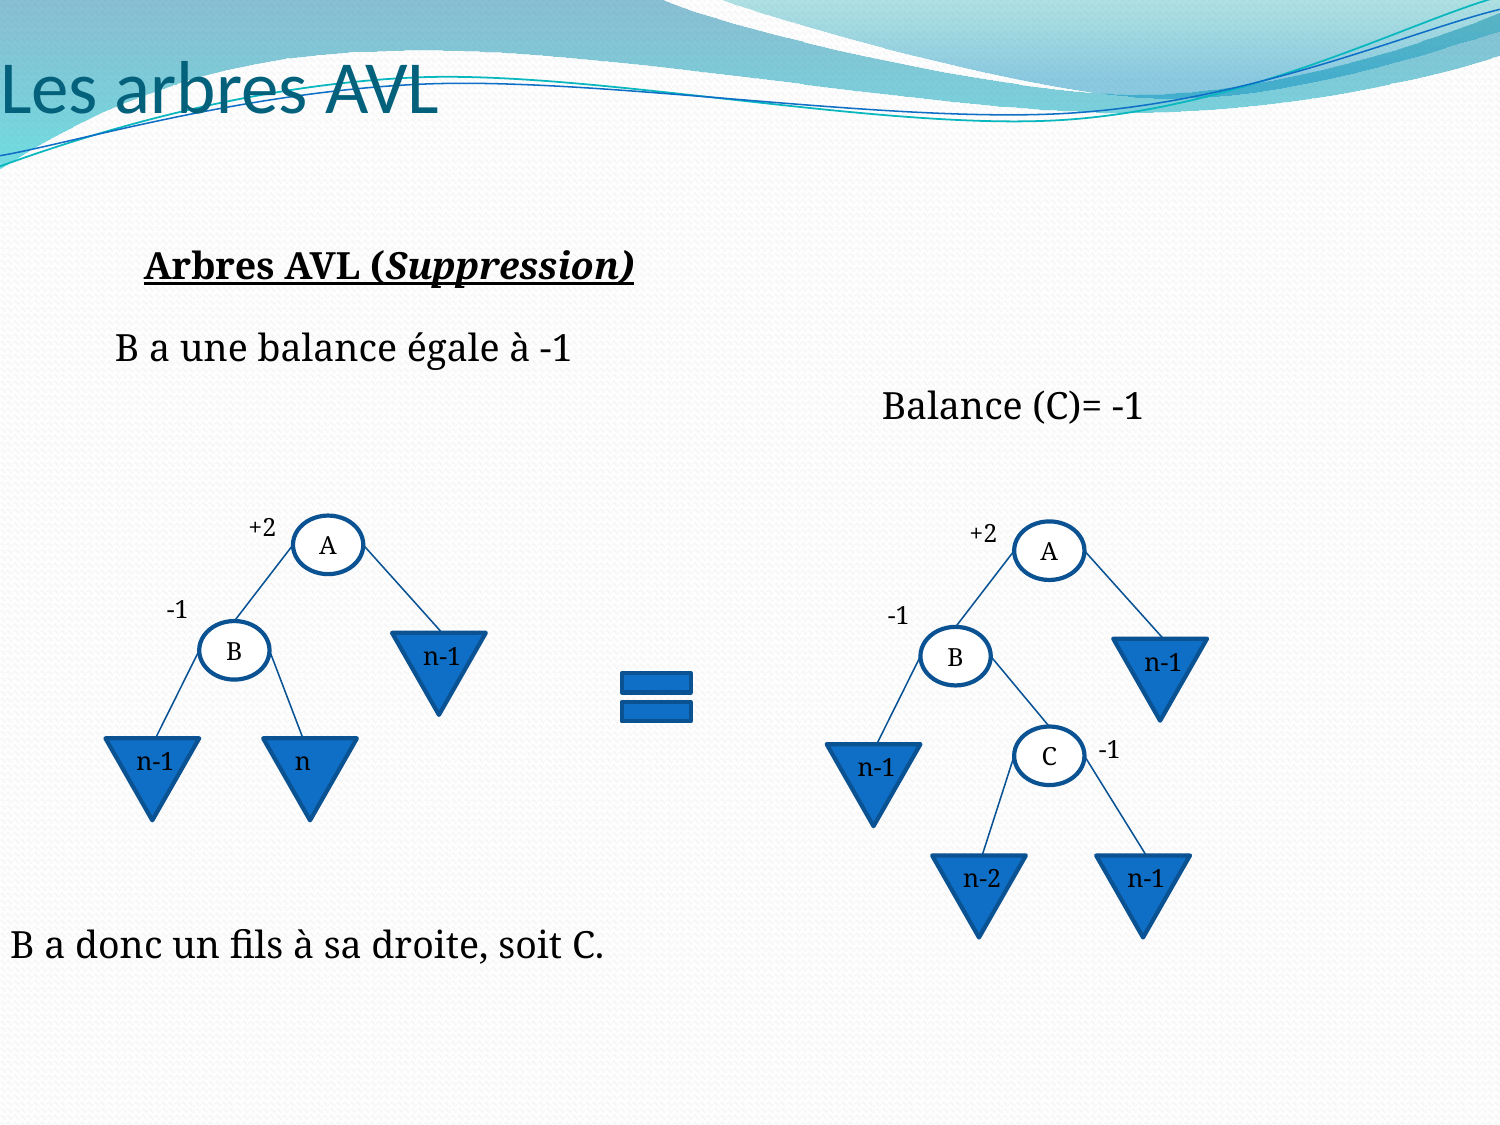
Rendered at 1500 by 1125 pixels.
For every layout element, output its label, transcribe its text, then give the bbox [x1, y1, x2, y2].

text_box Arbres AVL (Suppression) [128, 234, 1137, 295]
text_box [620, 671, 693, 695]
text_box B a une balance égale à -1 [100, 316, 589, 377]
text_box [620, 700, 693, 723]
text_box B a donc un fils à sa droite, soit C. [0, 913, 620, 974]
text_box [105, 503, 487, 821]
title Les arbres AVL [0, 0, 1500, 129]
text_box Balance (C)= -1 [867, 374, 1219, 435]
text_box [826, 509, 1208, 938]
